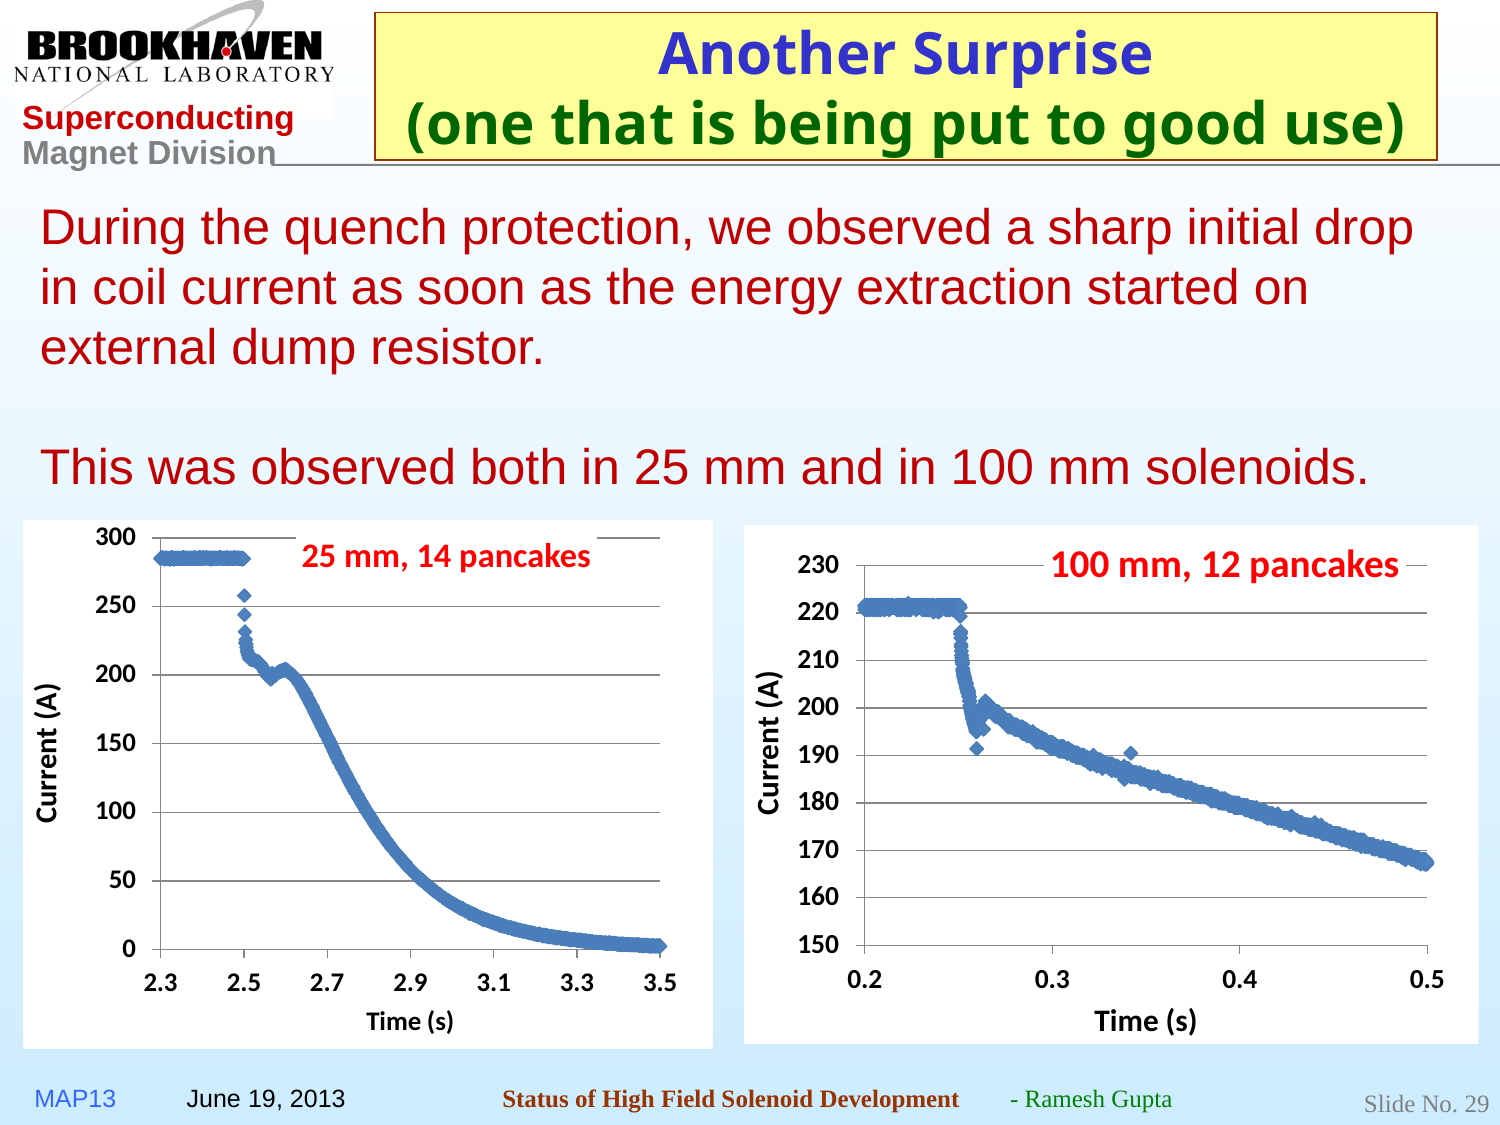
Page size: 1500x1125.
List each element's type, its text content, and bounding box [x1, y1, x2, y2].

picture [743, 524, 1479, 1045]
text_box During the quench protection, we observed a sharp initial drop in coil current as soon as the energy extraction started on external dump resistor. This was observed both in 25 mm and in 100 mm solenoids. [24, 187, 1475, 503]
title Another Surprise (one that is being put to good use) [374, 12, 1438, 161]
picture [22, 519, 714, 1050]
